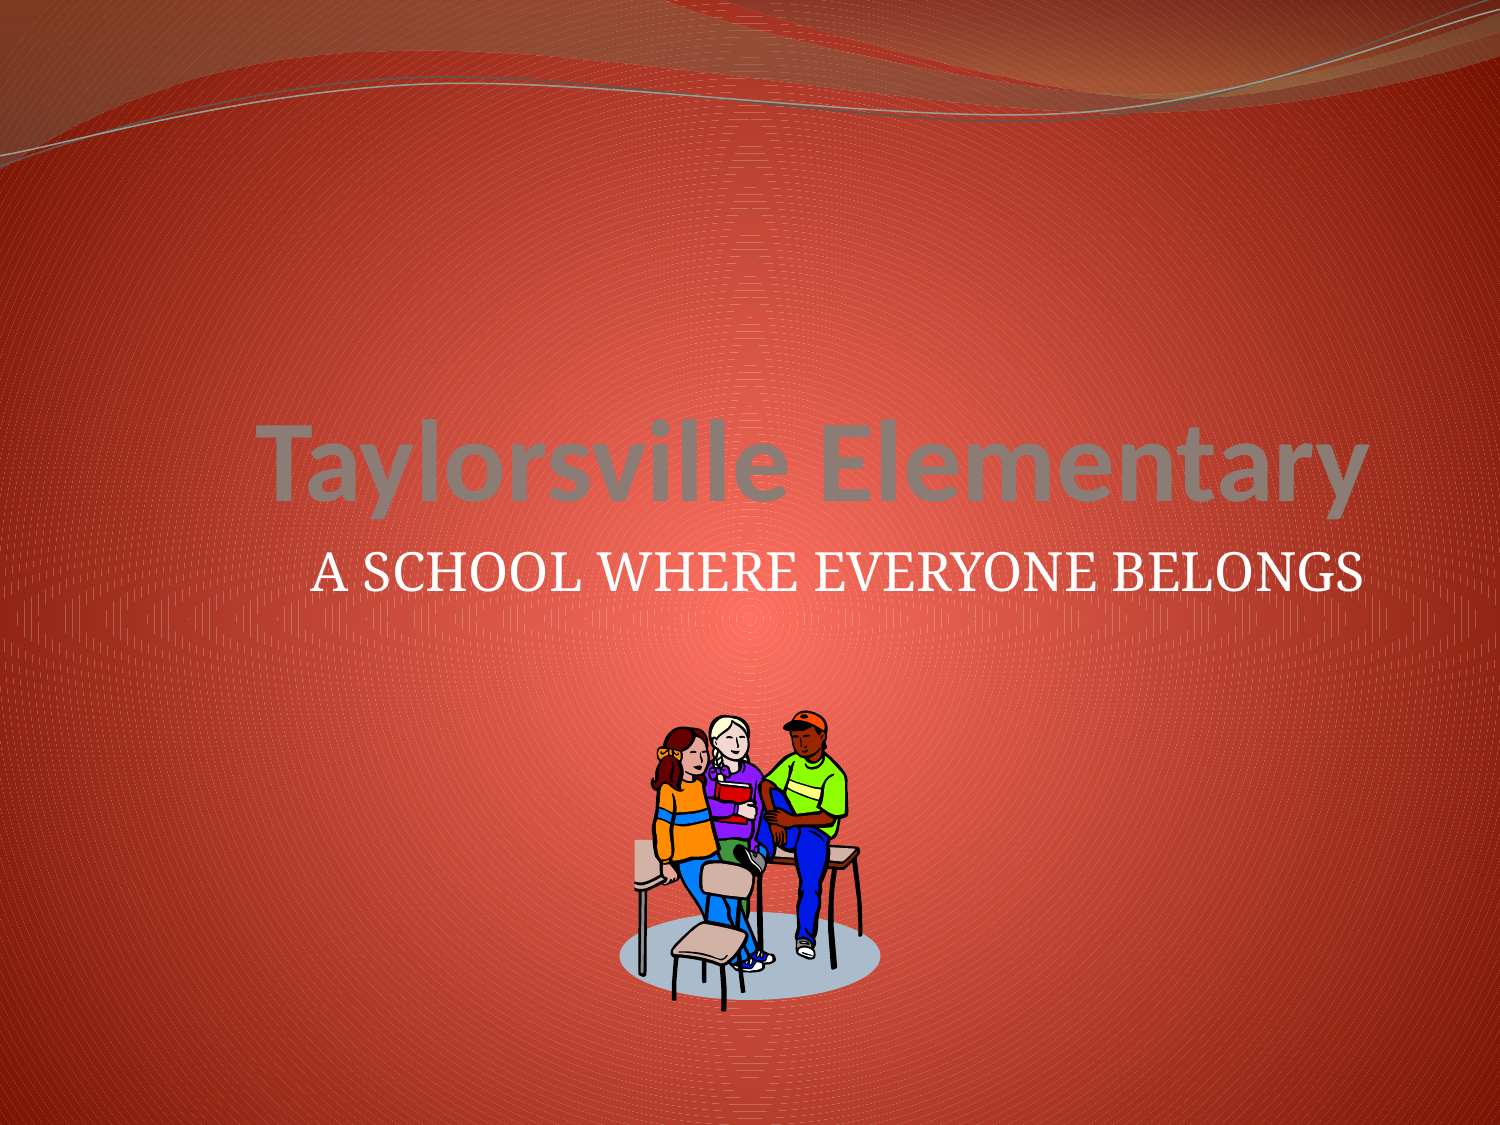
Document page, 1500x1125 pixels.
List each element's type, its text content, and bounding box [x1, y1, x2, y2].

title Taylorsville Elementary [87, 224, 1376, 525]
subtitle A SCHOOL WHERE EVERYONE BELONGS [87, 529, 1376, 818]
picture [619, 710, 881, 1013]
